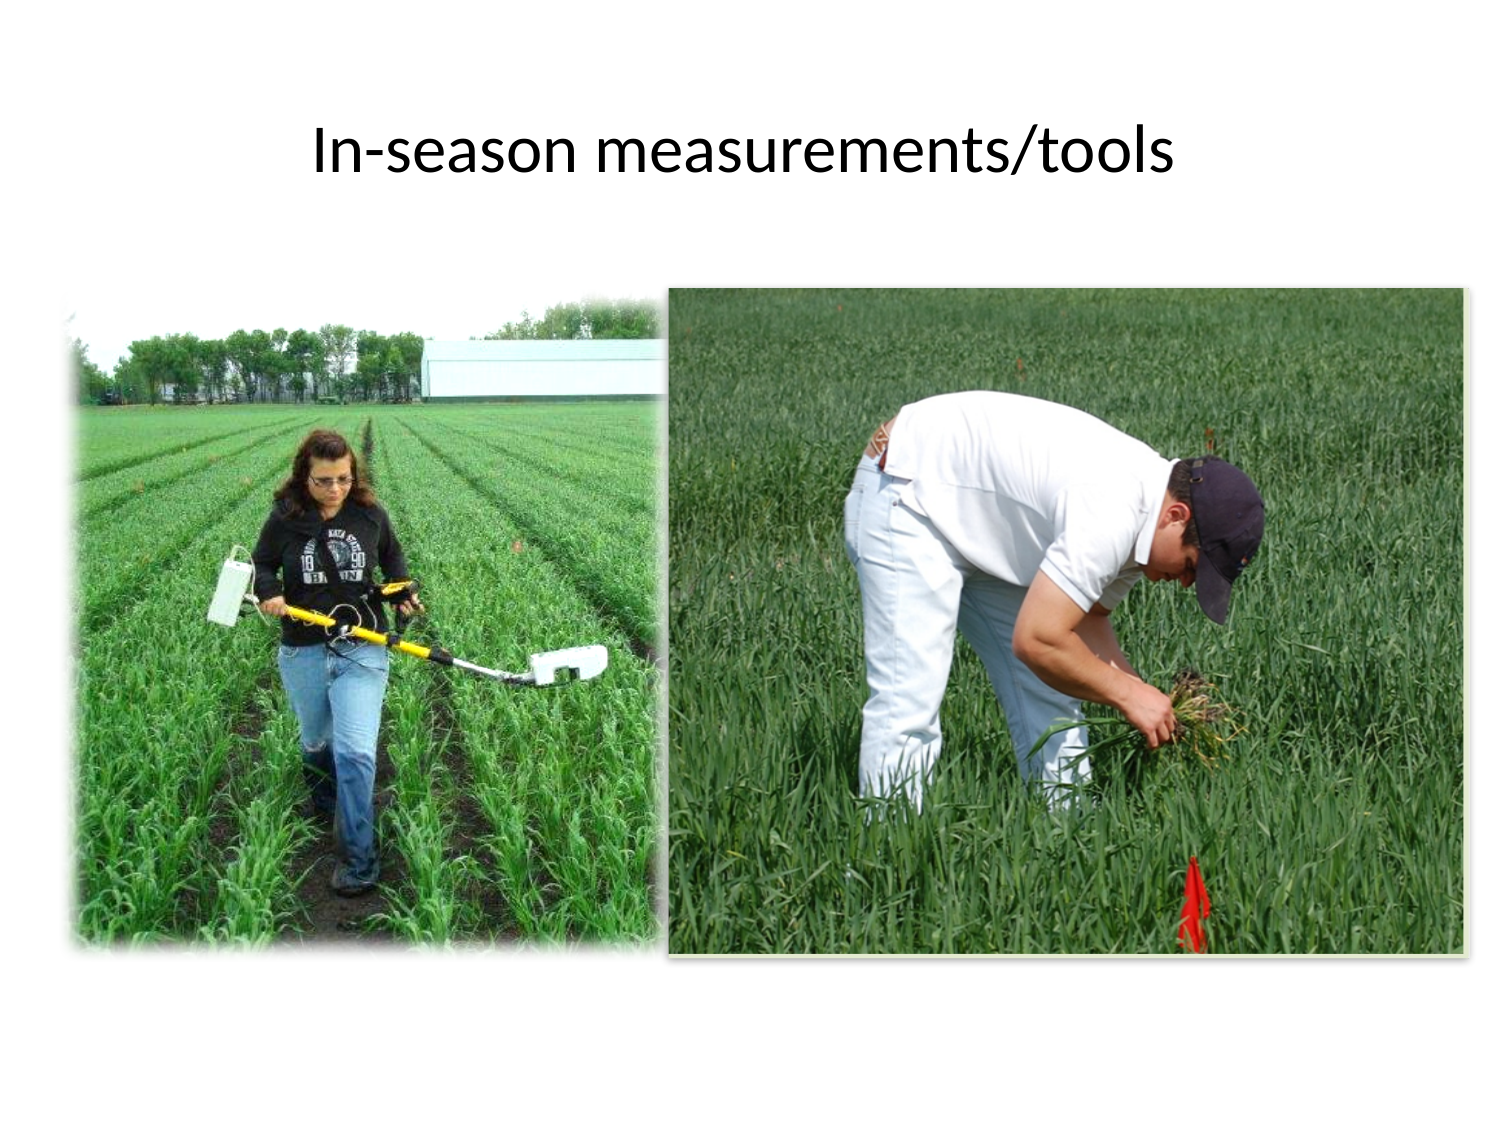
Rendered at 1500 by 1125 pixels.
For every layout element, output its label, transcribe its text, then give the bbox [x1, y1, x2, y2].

title In-season measurements/tools [237, 75, 1250, 216]
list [58, 288, 667, 964]
picture [668, 288, 1470, 959]
